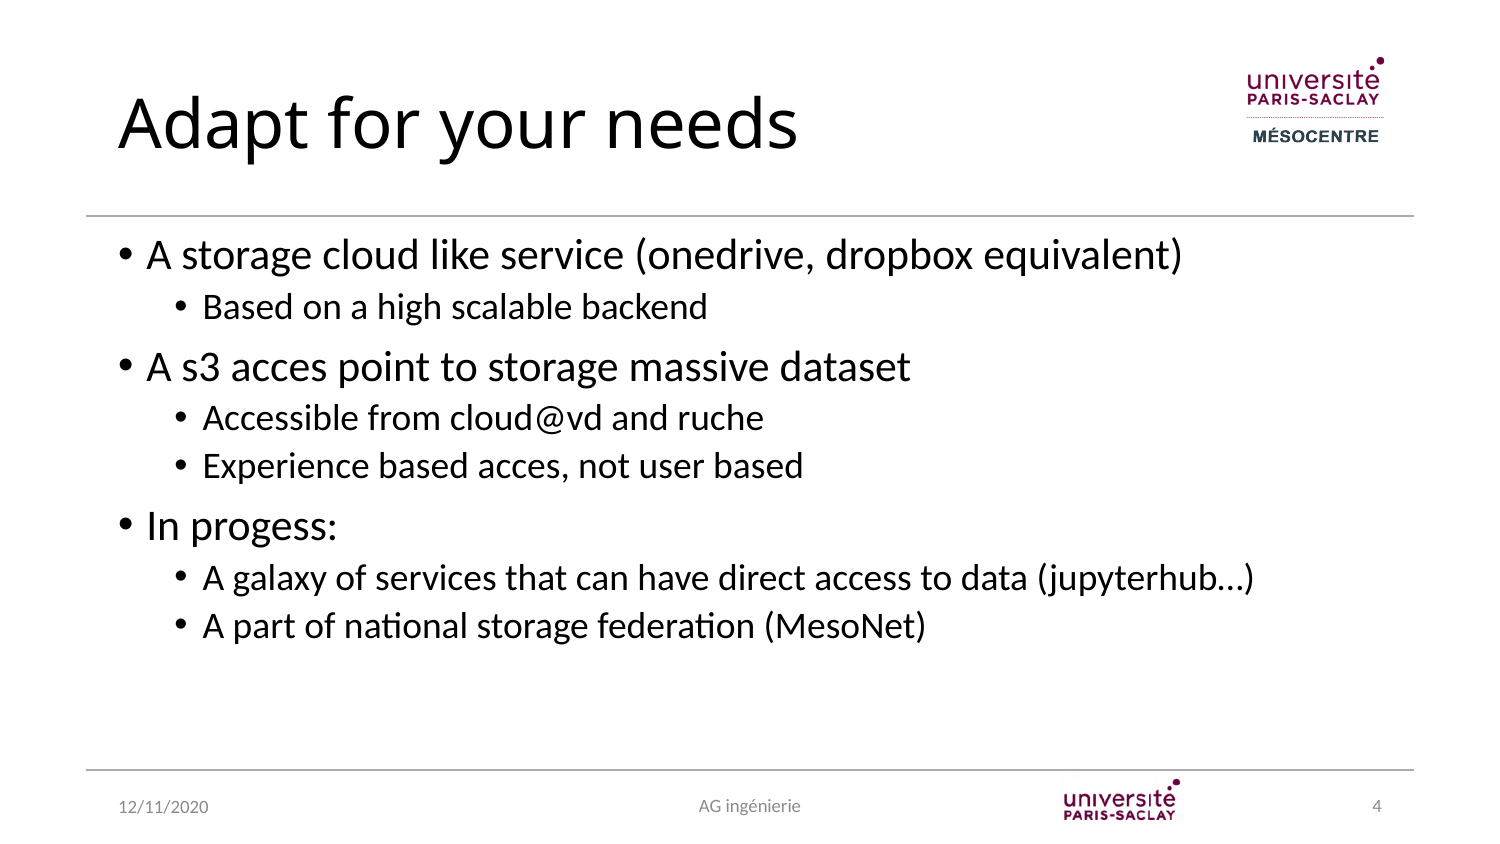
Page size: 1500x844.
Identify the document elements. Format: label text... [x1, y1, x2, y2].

picture [1059, 771, 1183, 782]
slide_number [103, 783, 468, 829]
footer AG ingénierie [496, 783, 1004, 828]
slide_number 4 [1059, 782, 1397, 827]
list A storage cloud like service (onedrive, dropbox equivalent) Based on a high scalable backend A s3 acces point to storage massive dataset Accessible from cloud@vd and ruche Experience based acces, not user based In progess: A galaxy of services that can have direct access to data (jupyterhub…) A part of national storage federation (MesoNet) [103, 224, 1397, 760]
title Adapt for your needs [103, 44, 1397, 208]
